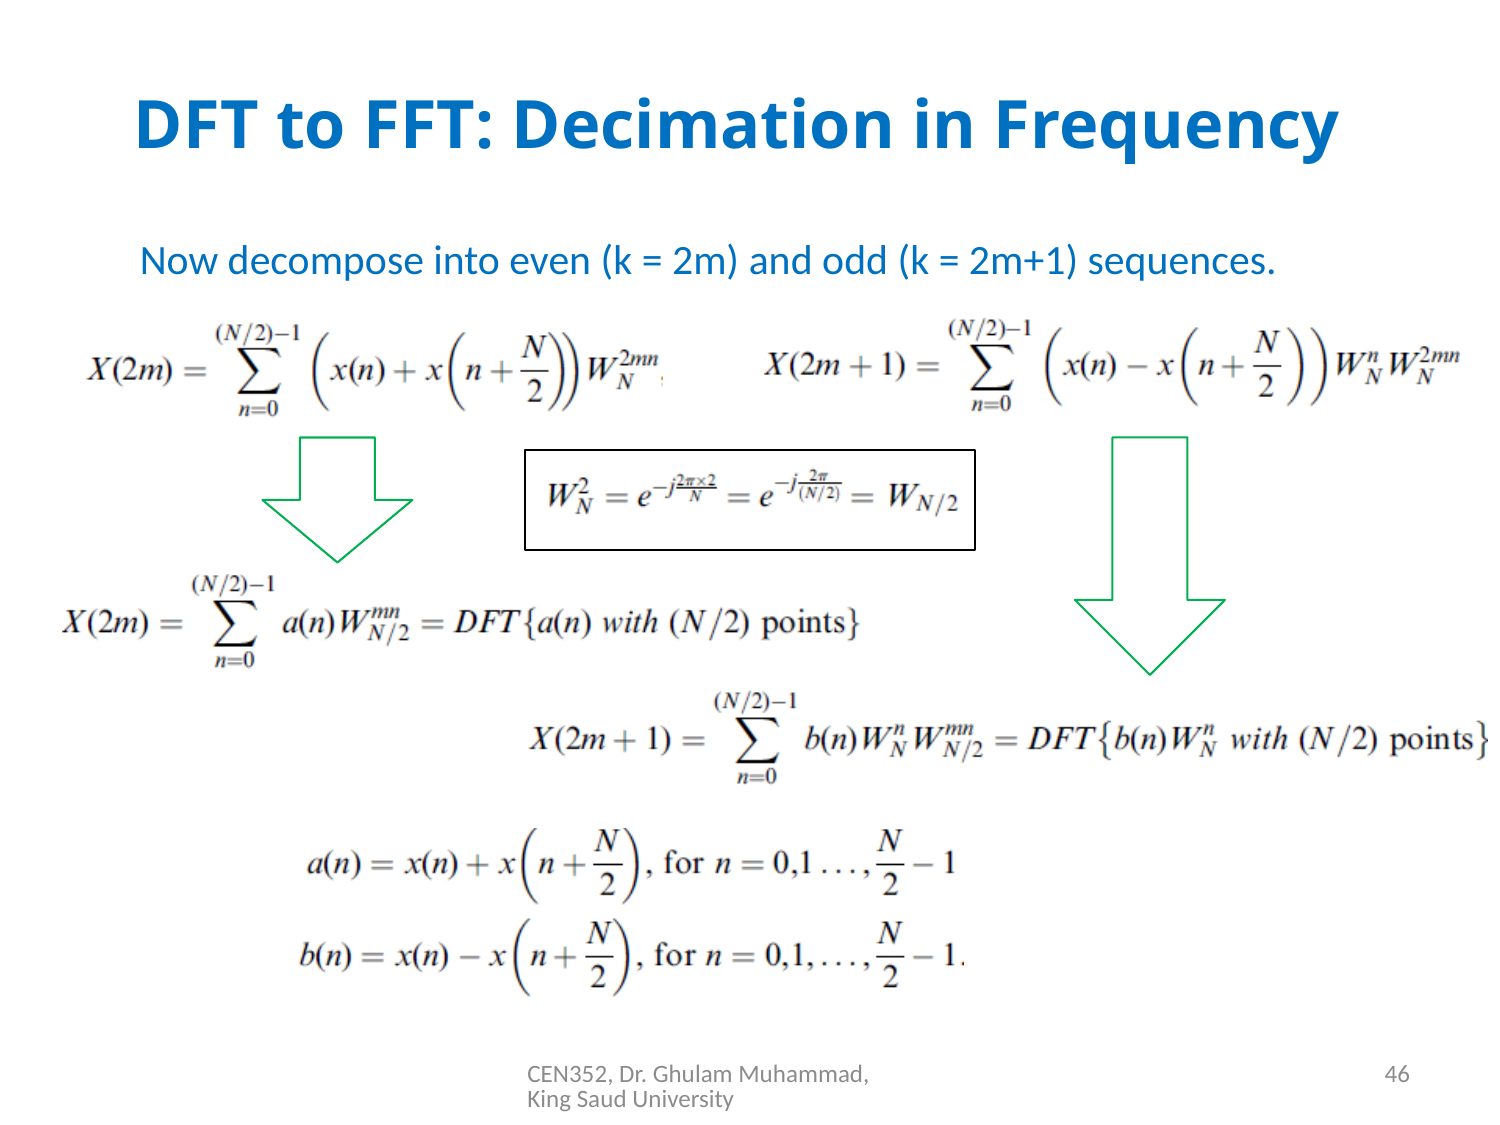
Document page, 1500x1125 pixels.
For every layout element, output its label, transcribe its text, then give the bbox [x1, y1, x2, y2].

picture [77, 312, 663, 421]
slide_number 46 [1074, 1042, 1425, 1103]
text_box DFT to FFT: Decimation in Frequency [75, 74, 1400, 170]
text_box [262, 437, 413, 563]
text_box Now decompose into even (k = 2m) and odd (k = 2m+1) sequences. [125, 224, 1363, 290]
picture [763, 312, 1463, 419]
footer CEN352, Dr. Ghulam Muhammad, King Saud University [512, 1042, 988, 1103]
picture [287, 827, 965, 1001]
picture [527, 688, 1488, 787]
text_box [1074, 437, 1225, 675]
text_box [524, 450, 975, 550]
picture [538, 462, 962, 530]
picture [62, 574, 863, 669]
